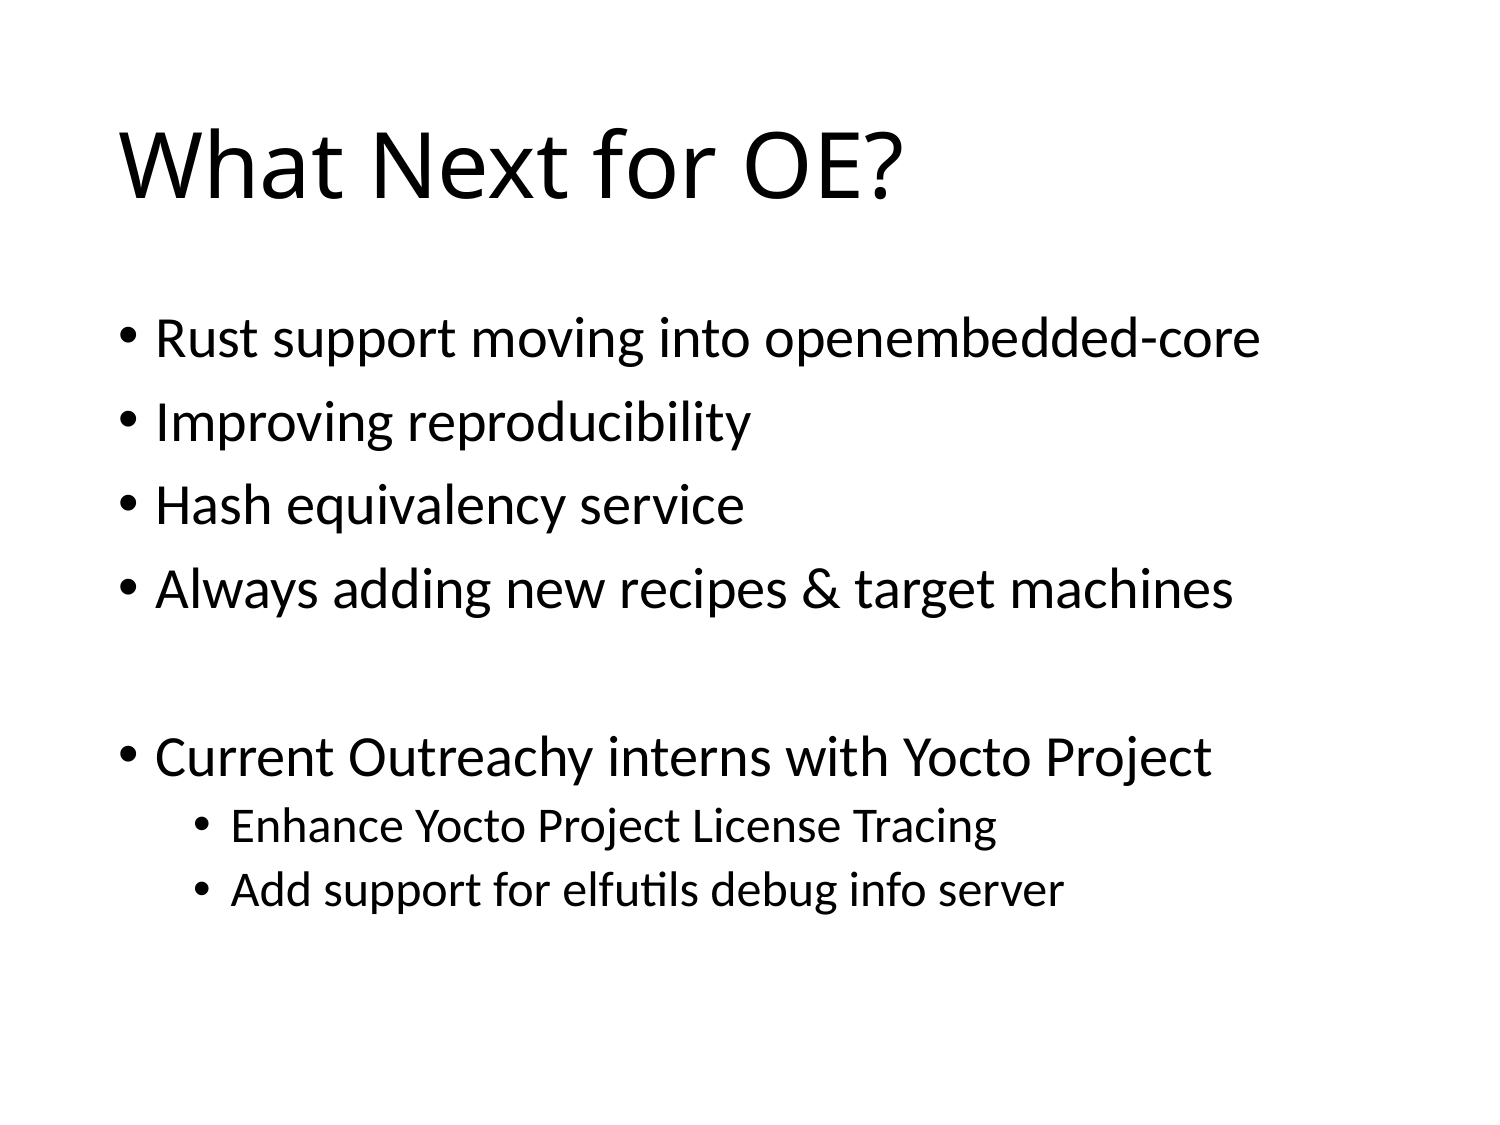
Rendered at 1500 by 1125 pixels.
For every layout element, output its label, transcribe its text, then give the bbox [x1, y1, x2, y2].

title What Next for OE? [103, 59, 1397, 278]
list Rust support moving into openembedded-core Improving reproducibility Hash equivalency service Always adding new recipes & target machines Current Outreachy interns with Yocto Project Enhance Yocto Project License Tracing Add support for elfutils debug info server [103, 299, 1397, 1014]
